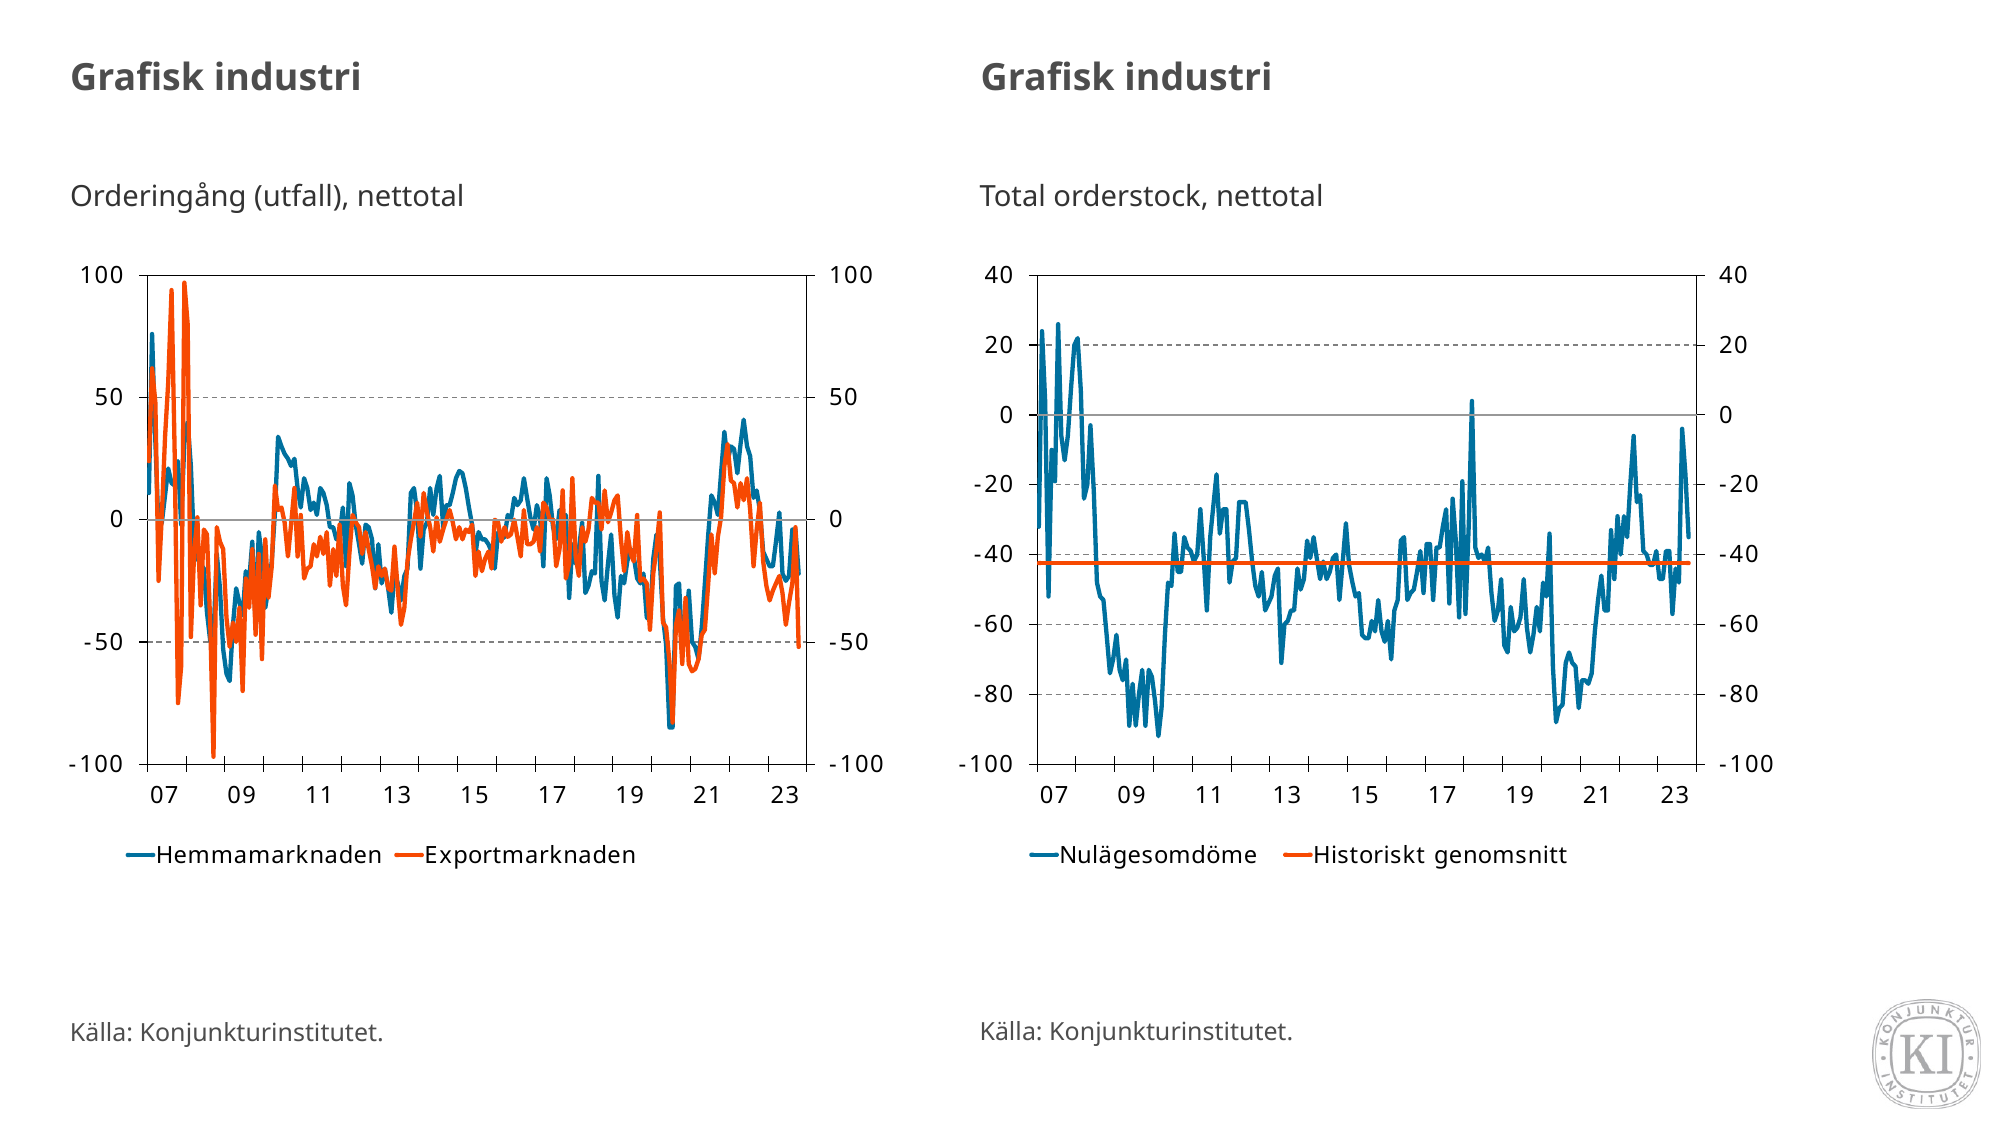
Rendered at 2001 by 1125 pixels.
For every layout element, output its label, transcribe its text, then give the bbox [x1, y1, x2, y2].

subtitle Källa: Konjunkturinstitutet. [55, 1008, 938, 1106]
list Grafisk industri [965, 45, 1849, 129]
title Grafisk industri [55, 45, 938, 128]
picture [1872, 999, 1981, 1109]
list Orderingång (utfall), nettotal [55, 137, 938, 220]
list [51, 249, 939, 874]
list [941, 249, 1829, 874]
list Källa: Konjunkturinstitutet. [964, 1008, 1848, 1106]
list Total orderstock, nettotal [964, 137, 1848, 220]
